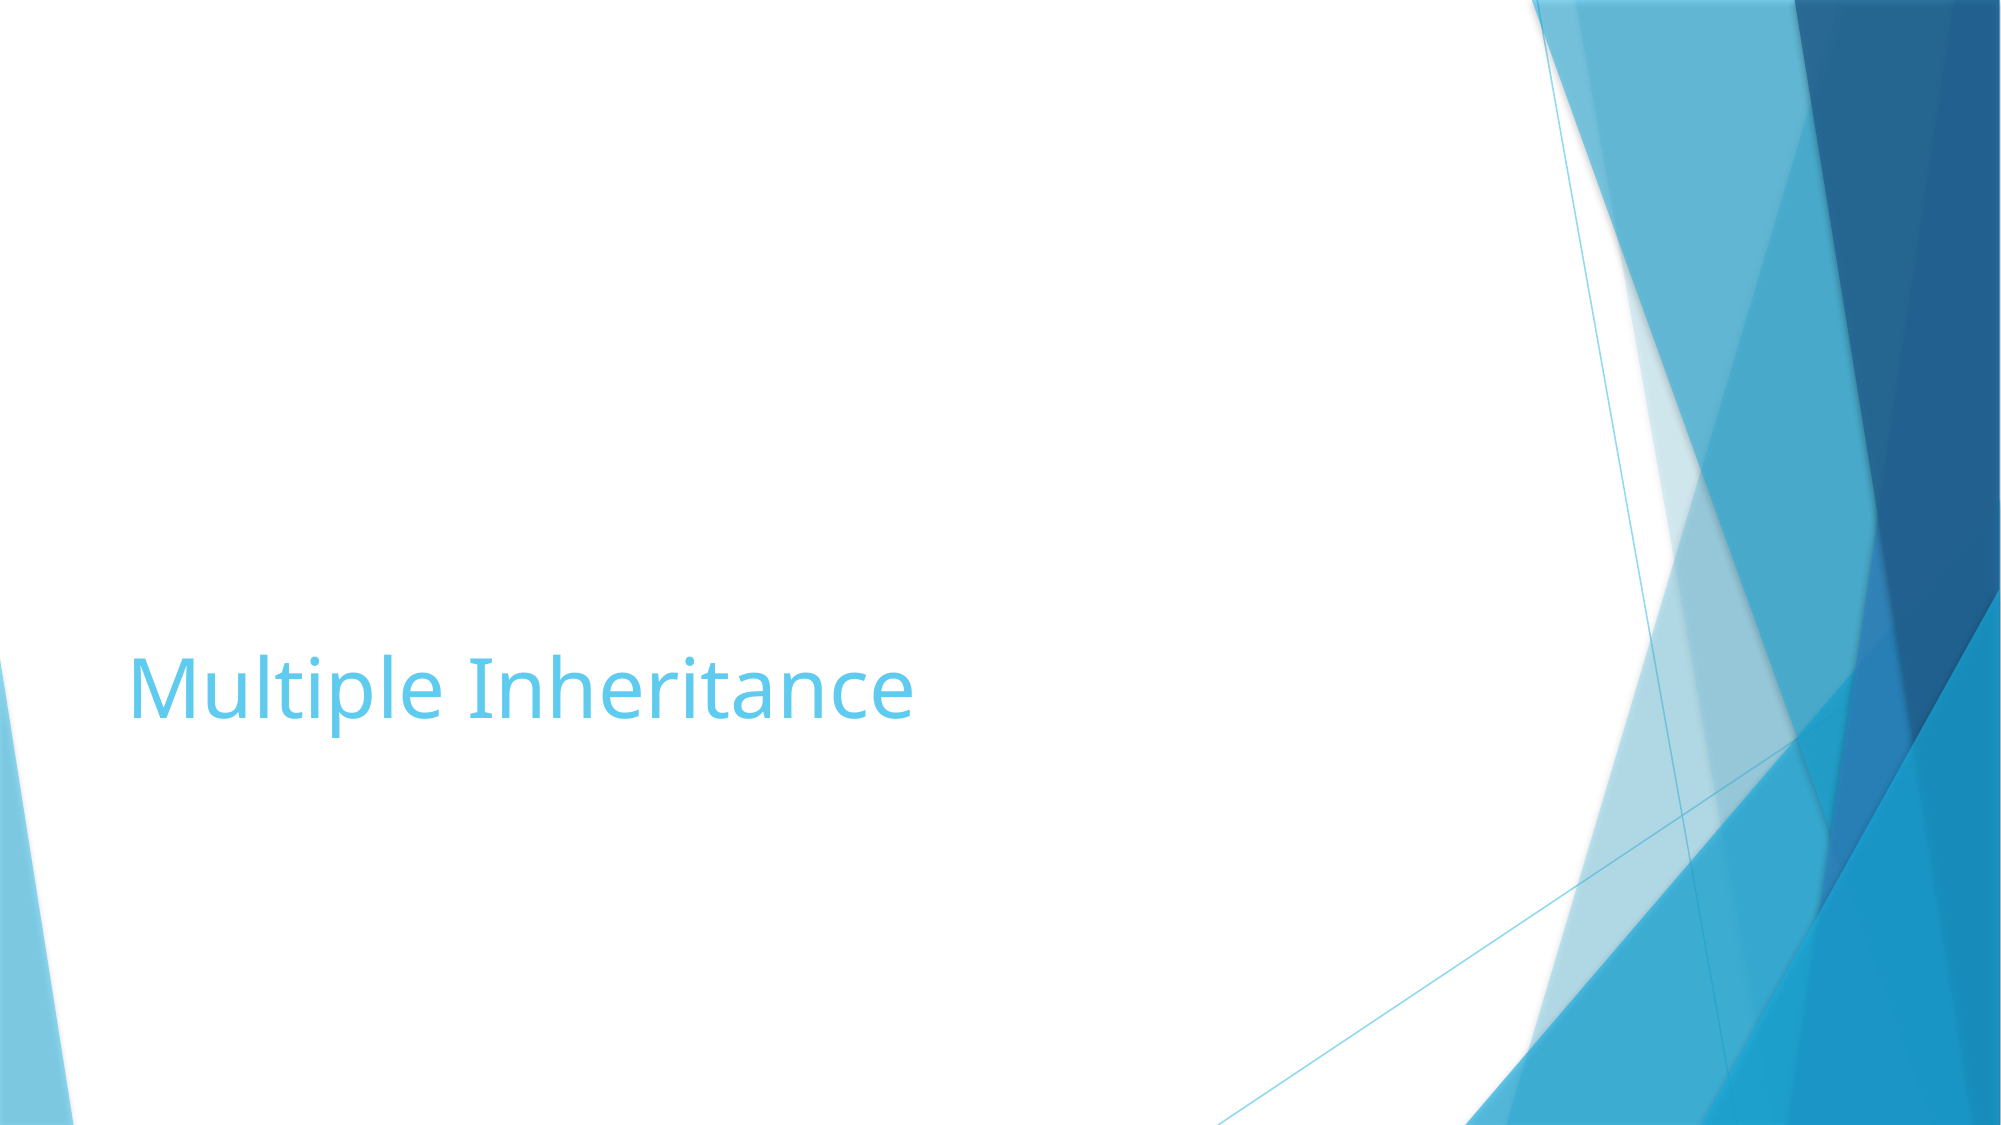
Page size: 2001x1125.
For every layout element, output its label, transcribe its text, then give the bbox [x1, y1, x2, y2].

title Multiple Inheritance [111, 443, 1522, 743]
